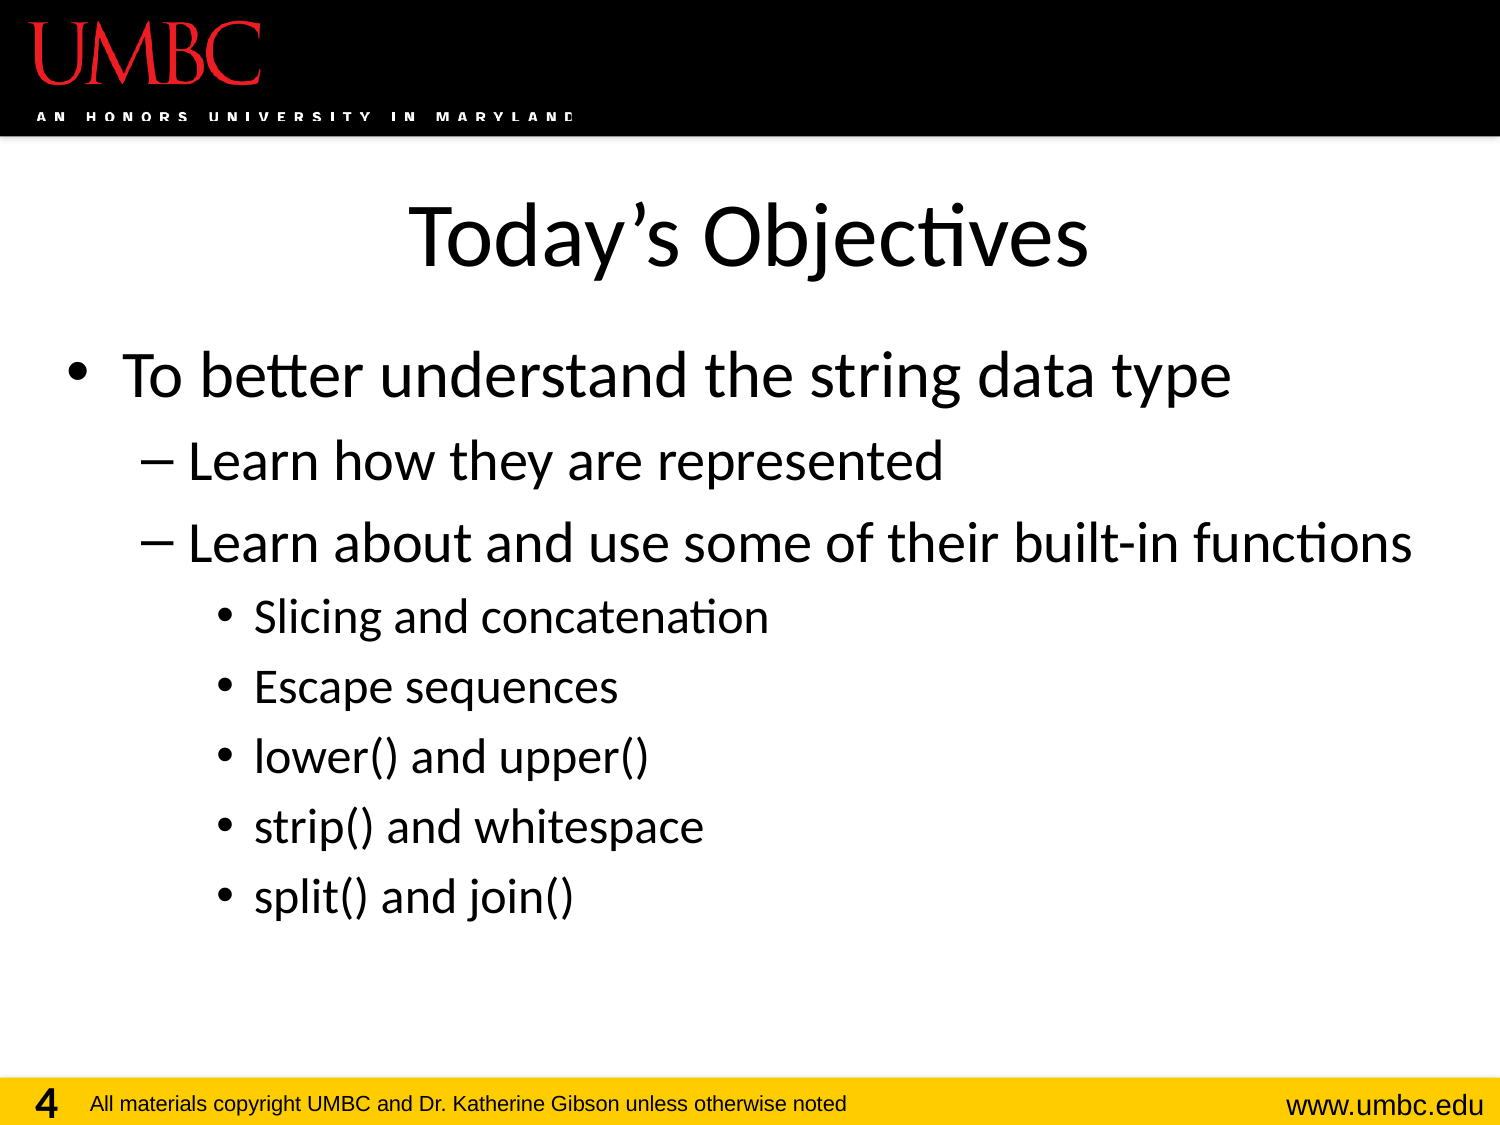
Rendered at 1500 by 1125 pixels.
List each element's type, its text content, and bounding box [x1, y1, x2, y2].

list To better understand the string data type Learn how they are represented Learn about and use some of their built-in functions Slicing and concatenation Escape sequences lower() and upper() strip() and whitespace split() and join() [51, 323, 1500, 1005]
slide_number 4 [0, 1065, 94, 1125]
title Today’s Objectives [75, 136, 1425, 323]
